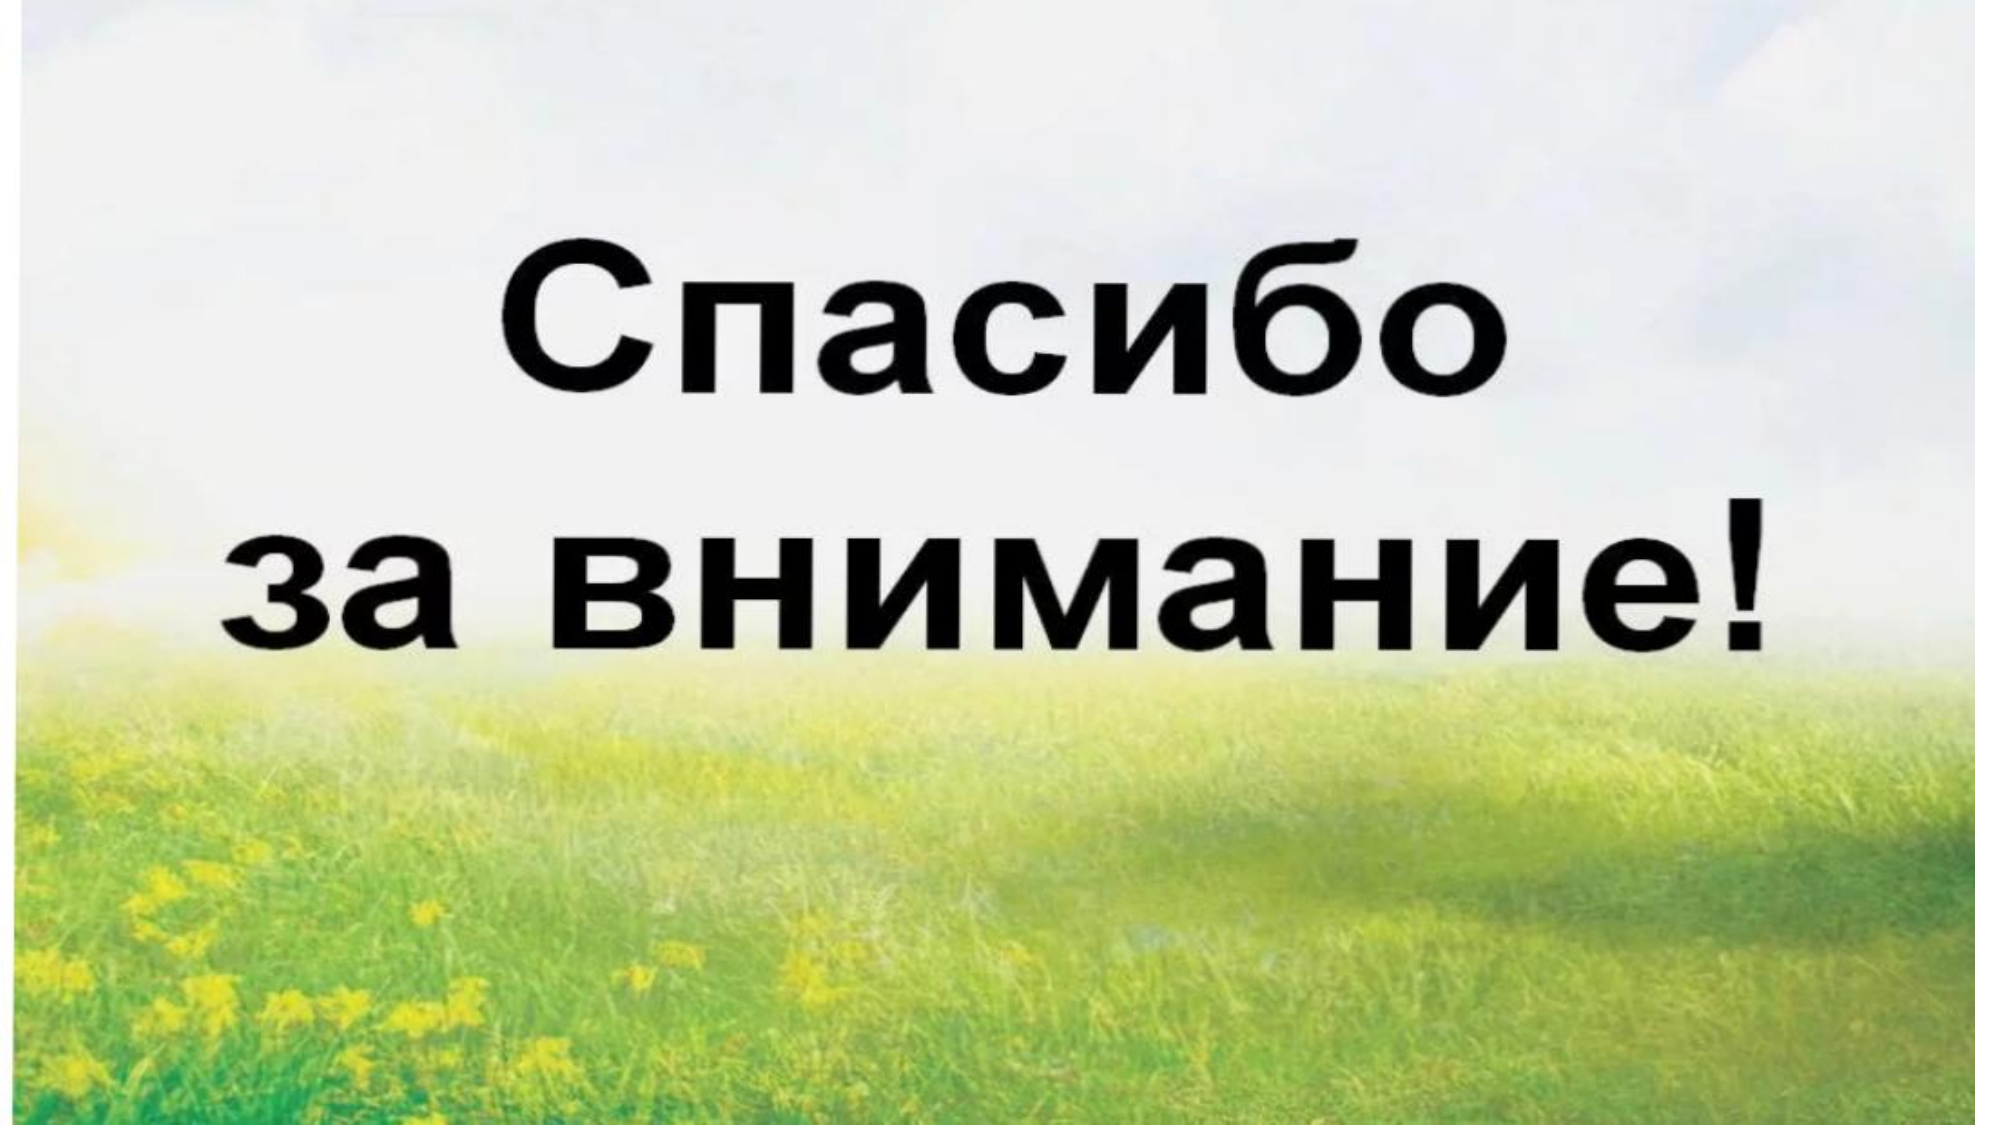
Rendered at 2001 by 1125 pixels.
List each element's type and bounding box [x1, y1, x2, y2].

list [0, 0, 1975, 1125]
